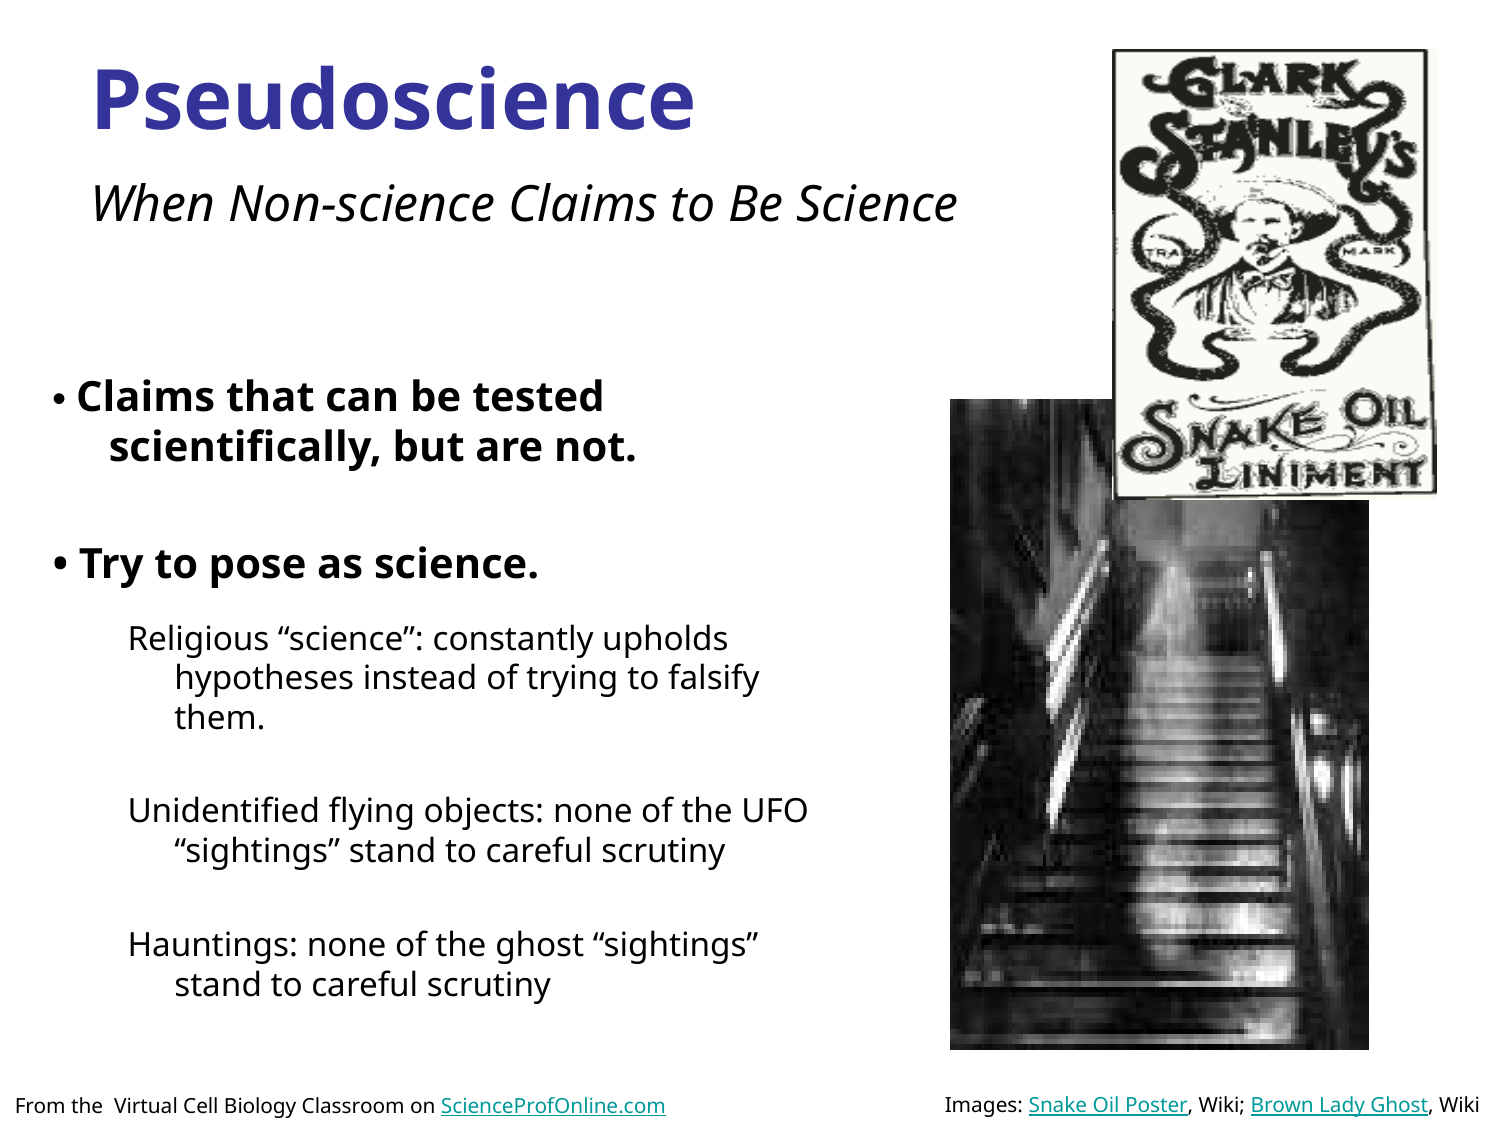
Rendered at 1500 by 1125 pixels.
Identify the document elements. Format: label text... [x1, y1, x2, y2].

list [949, 399, 1369, 1051]
title Pseudoscience When Non-science Claims to Be Science [75, 45, 1425, 233]
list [1112, 49, 1438, 501]
text_box From the Virtual Cell Biology Classroom on ScienceProfOnline.com [0, 1084, 875, 1125]
text_box Images: Snake Oil Poster, Wiki; Brown Lady Ghost, Wiki [875, 1084, 1500, 1125]
list • Claims that can be tested scientifically, but are not. • Try to pose as science. Religious “science”: constantly upholds hypotheses instead of trying to falsify them. Unidentified flying objects: none of the UFO “sightings” stand to careful scrutiny Hauntings: none of the ghost “sightings” stand to careful scrutiny [37, 362, 863, 1050]
